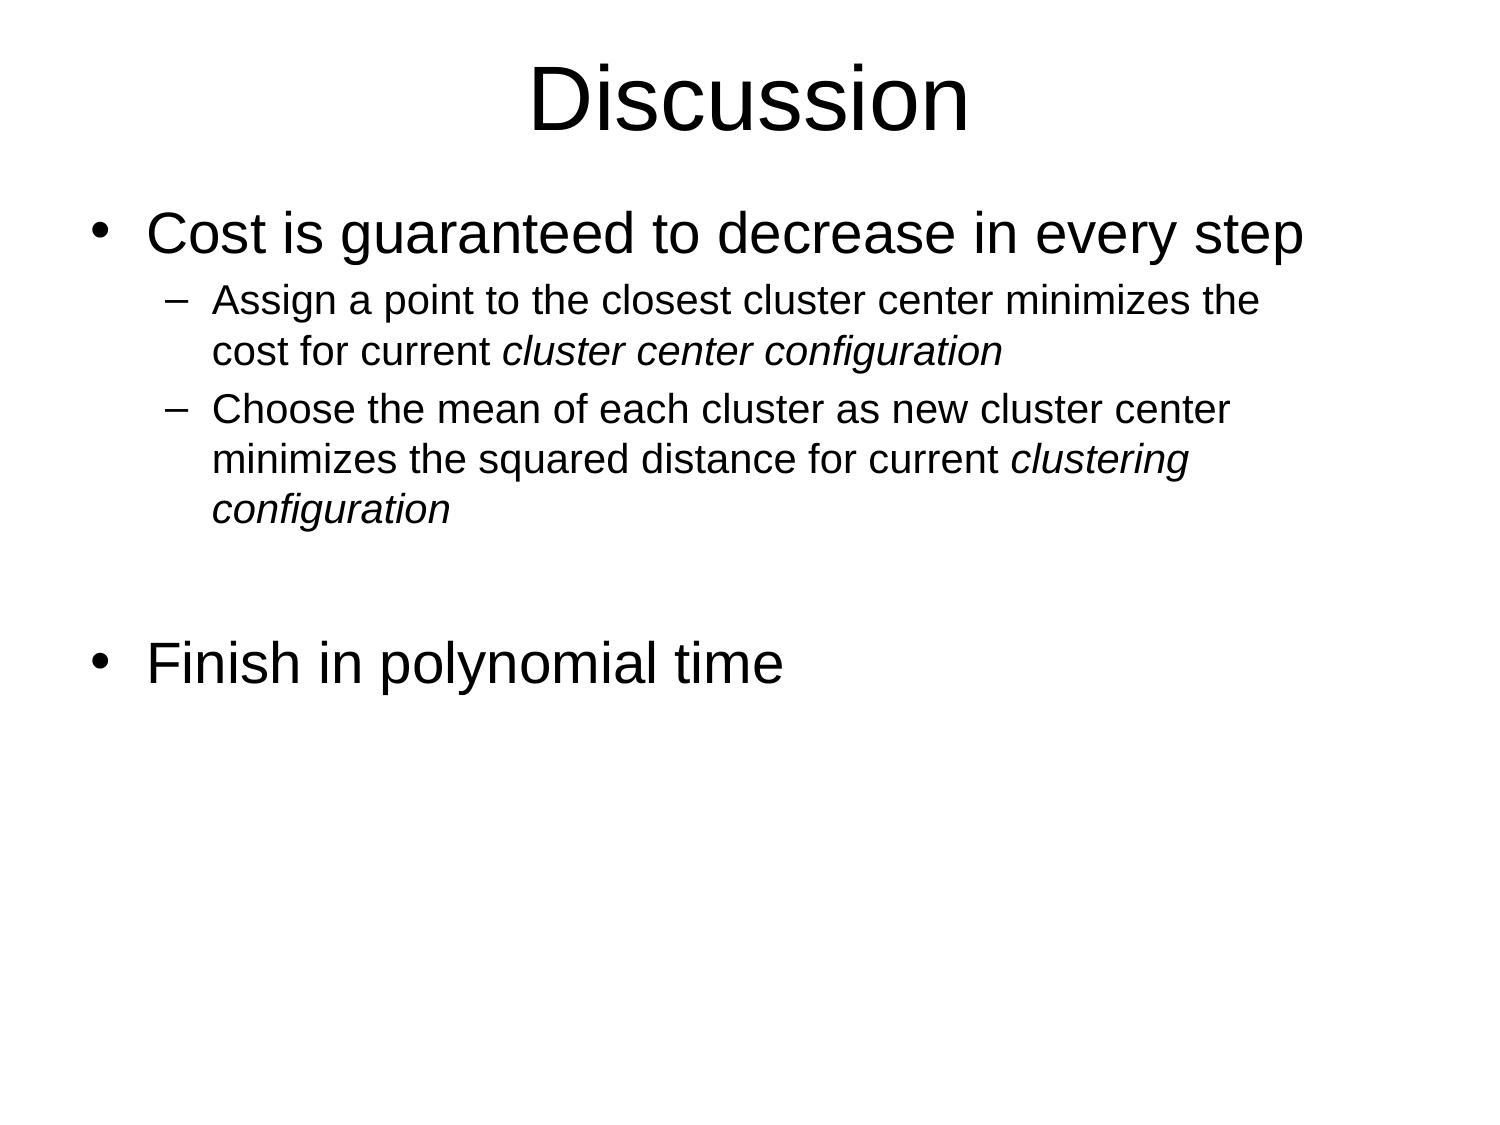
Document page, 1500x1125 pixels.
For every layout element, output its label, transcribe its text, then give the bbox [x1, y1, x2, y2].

list Cost is guaranteed to decrease in every step Assign a point to the closest cluster center minimizes the cost for current cluster center configuration Choose the mean of each cluster as new cluster center minimizes the squared distance for current clustering configuration Finish in polynomial time [75, 187, 1338, 1005]
title Discussion [75, 0, 1425, 188]
